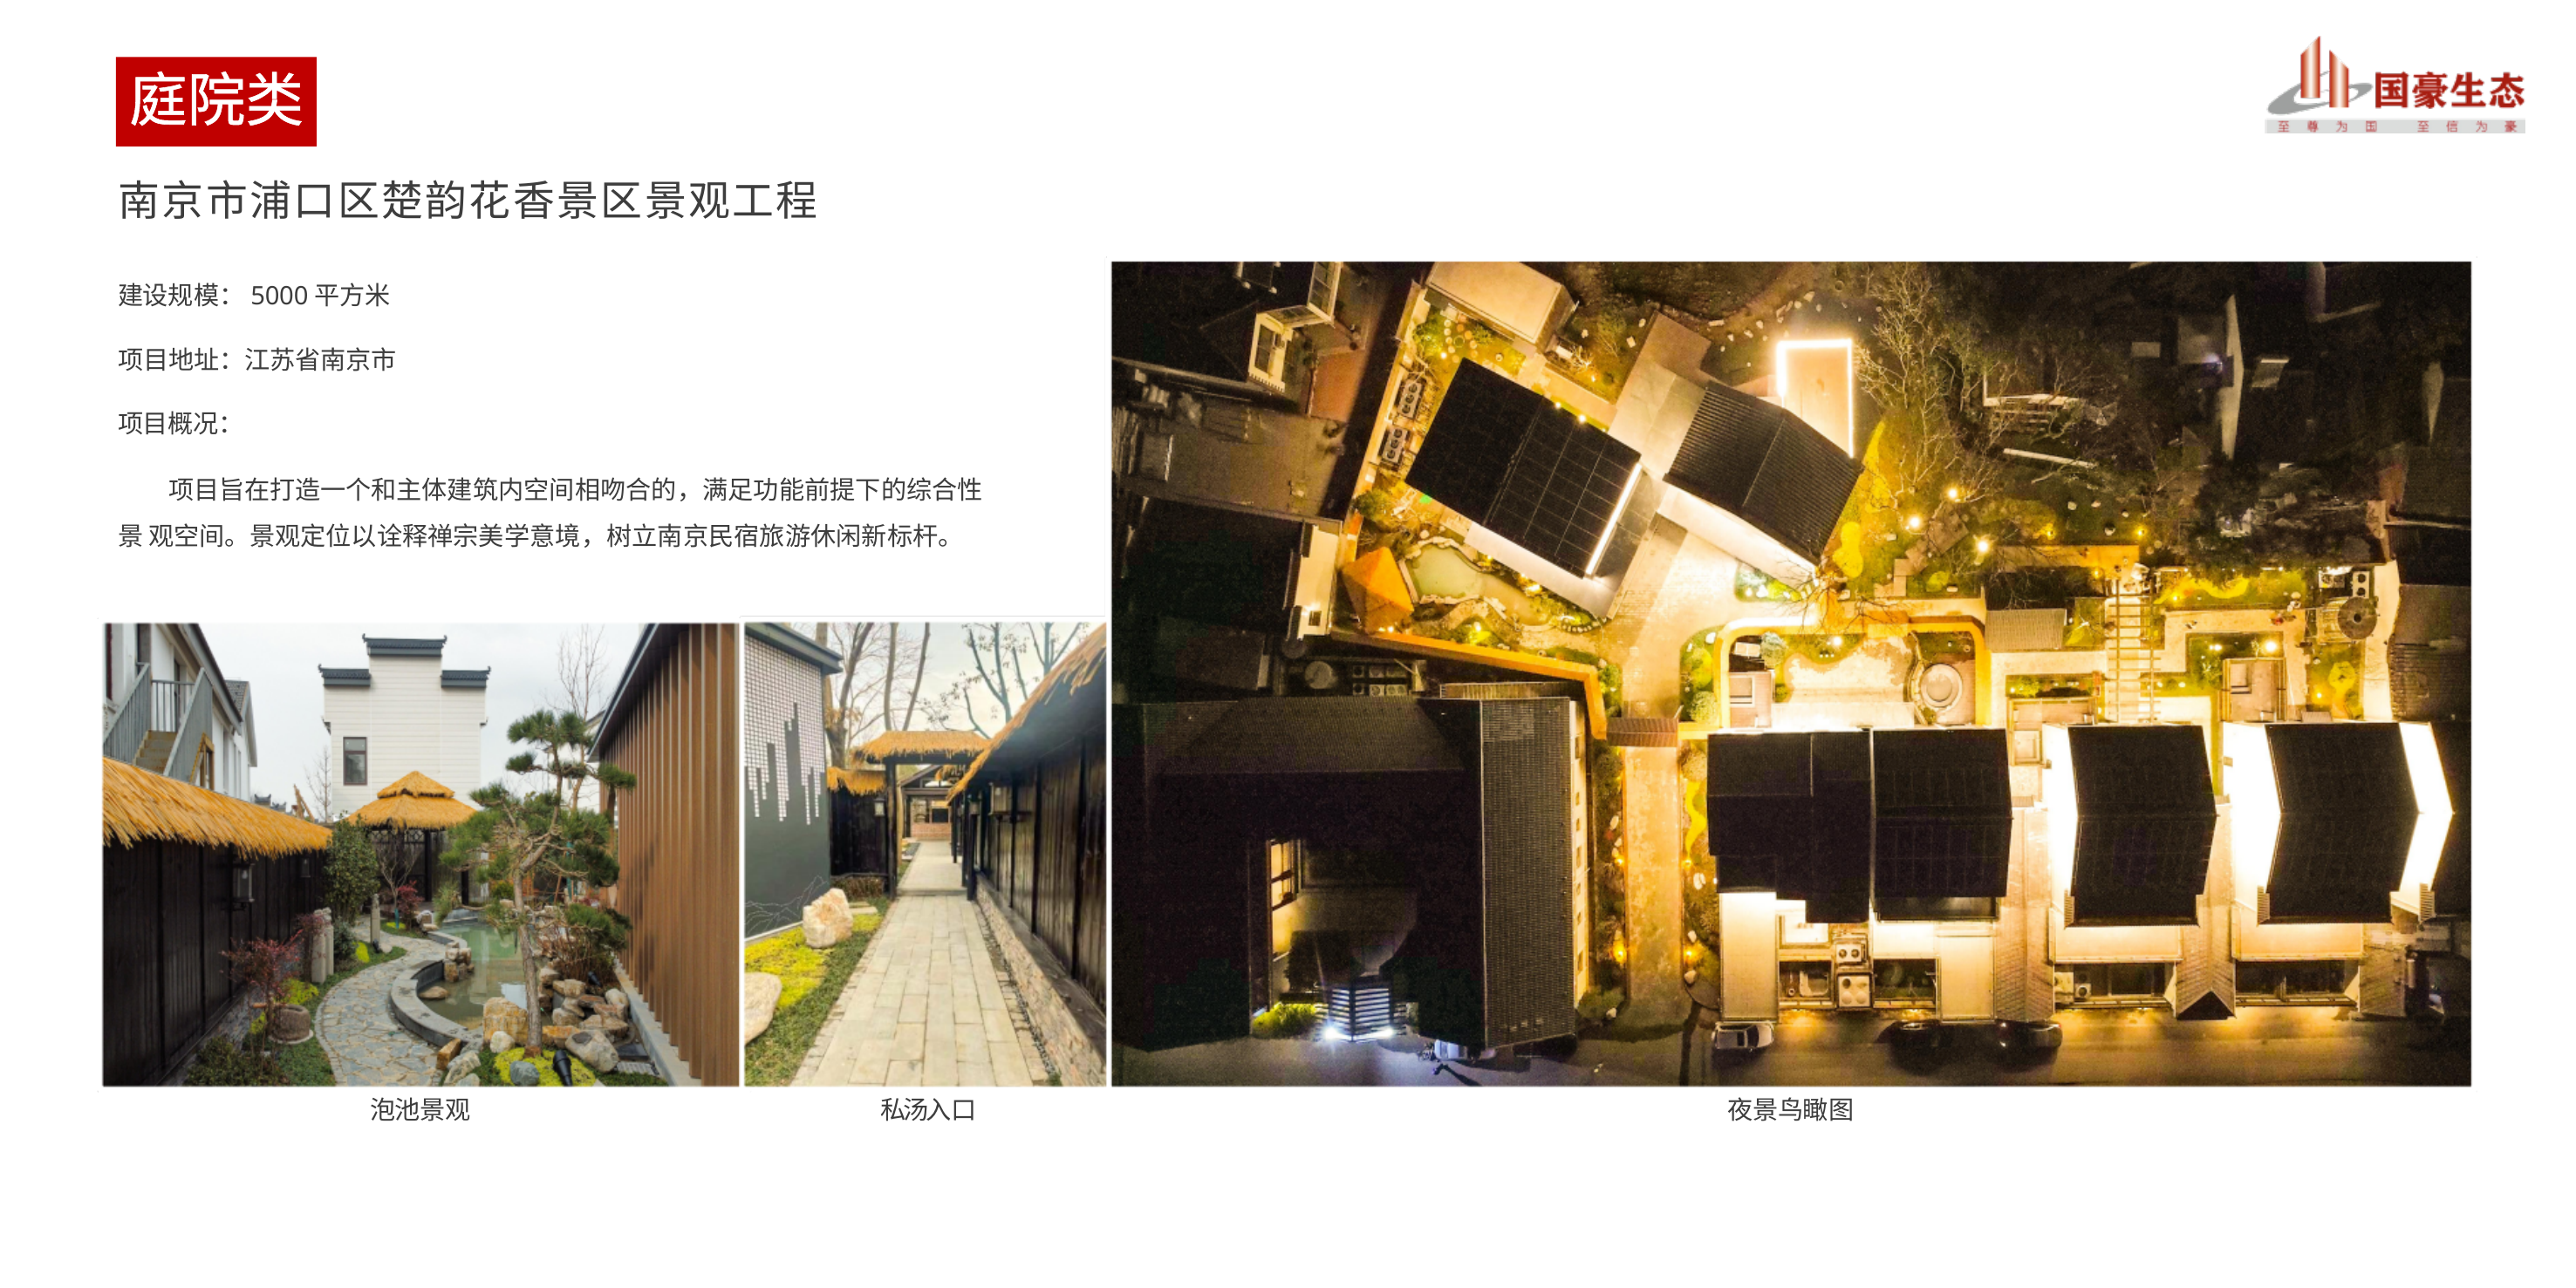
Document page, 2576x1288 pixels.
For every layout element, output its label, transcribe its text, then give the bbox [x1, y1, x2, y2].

text_box 南京市浦口区楚韵花香景区景观工程 建设规模：5000平方米 项目地址：江苏省南京市 项目概况： 项目旨在打造一个和主体建筑内空间相吻合的，满足功能前提下的综合性景 观空间。景观定位以诠释禅宗美学意境，树立南京民宿旅游休闲新标杆。 [115, 174, 1009, 554]
text_box 私汤入 口 [878, 1094, 983, 1128]
text_box 夜景鸟瞰图 [1725, 1093, 1855, 1127]
picture [2260, 36, 2525, 133]
text_box 庭院类 [115, 57, 317, 147]
text_box 泡池景观 [368, 1093, 473, 1127]
picture [97, 256, 2478, 1093]
